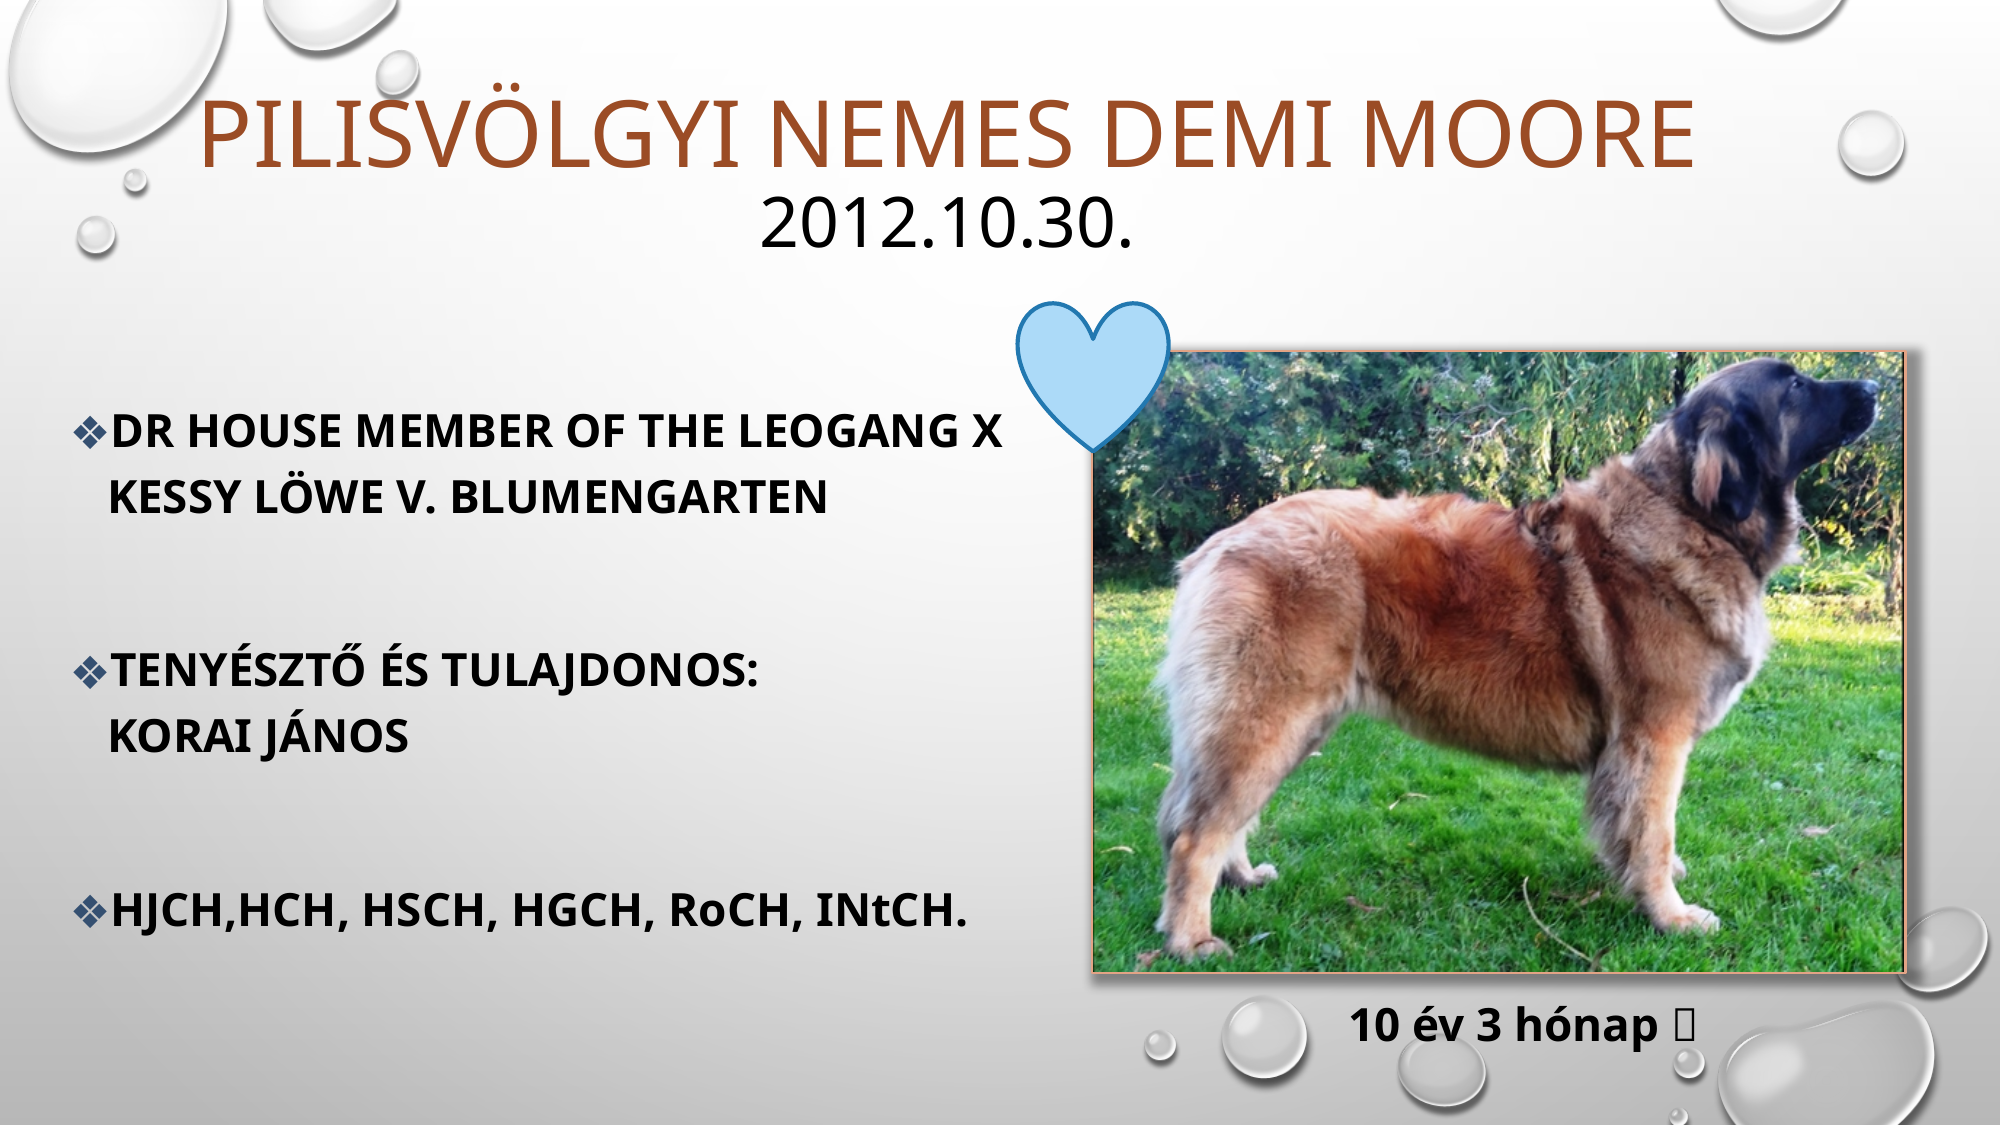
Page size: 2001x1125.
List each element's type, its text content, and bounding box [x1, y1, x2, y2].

list DR HOUSE MEMBER OF THE LEOGANG X KESSY LÖWE V. BLUMENGARTEN TENYÉSZTŐ ÉS TULAJDONOS: KORAI JÁNOS HJCH,HCH, HSCH, HGCH, RoCH, INtCH. [54, 382, 1299, 1041]
text_box 10 év 3 hónap  [1299, 993, 1748, 1059]
text_box [1015, 301, 1171, 450]
picture [0, 0, 2000, 1125]
title PILISVÖLGYI NEMES DEMI MOORE 2012.10.30. [148, 66, 1748, 284]
